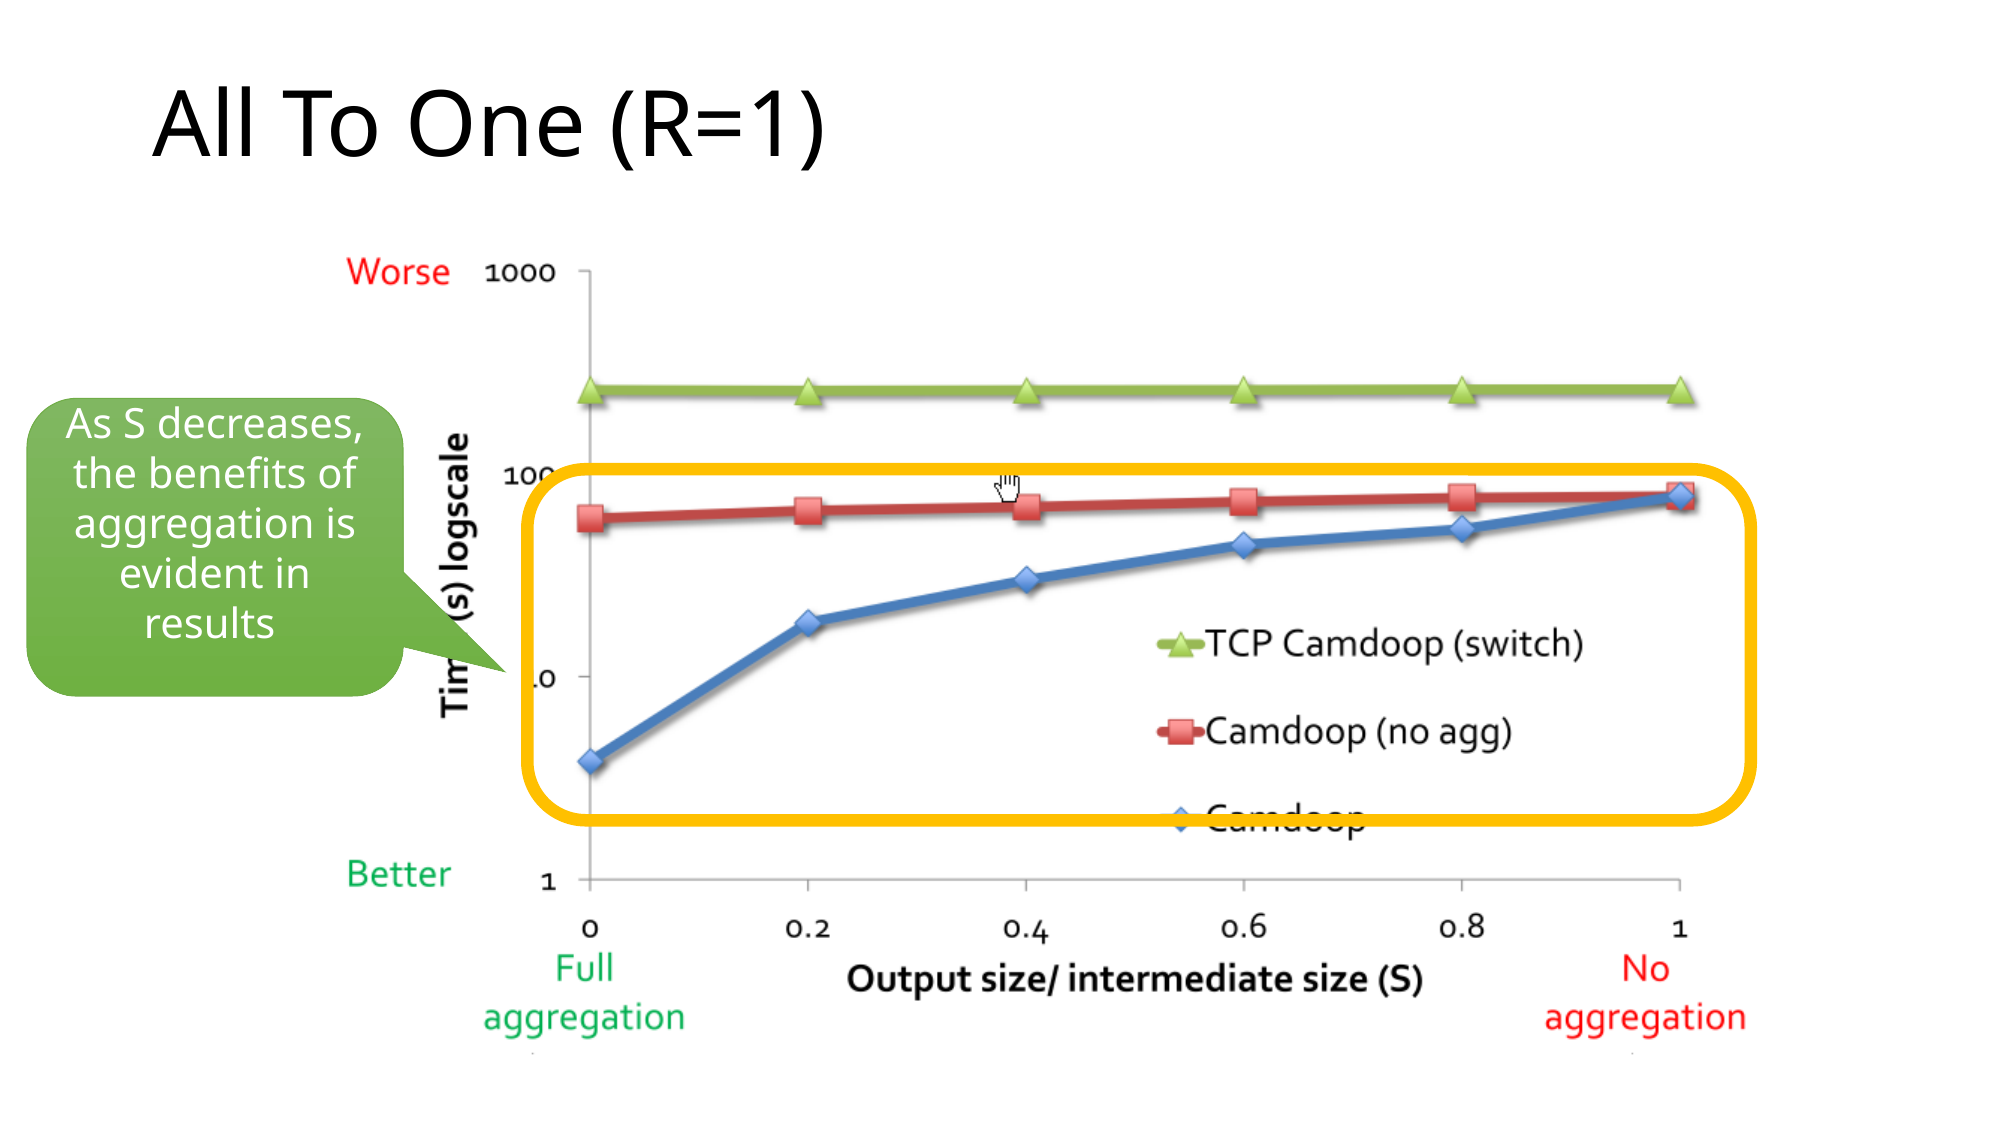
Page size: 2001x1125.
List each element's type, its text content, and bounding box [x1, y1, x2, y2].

title All To One (R=1) [137, 59, 1863, 195]
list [345, 235, 1771, 1078]
text_box As S decreases, the benefits of aggregation is evident in results [26, 397, 345, 697]
